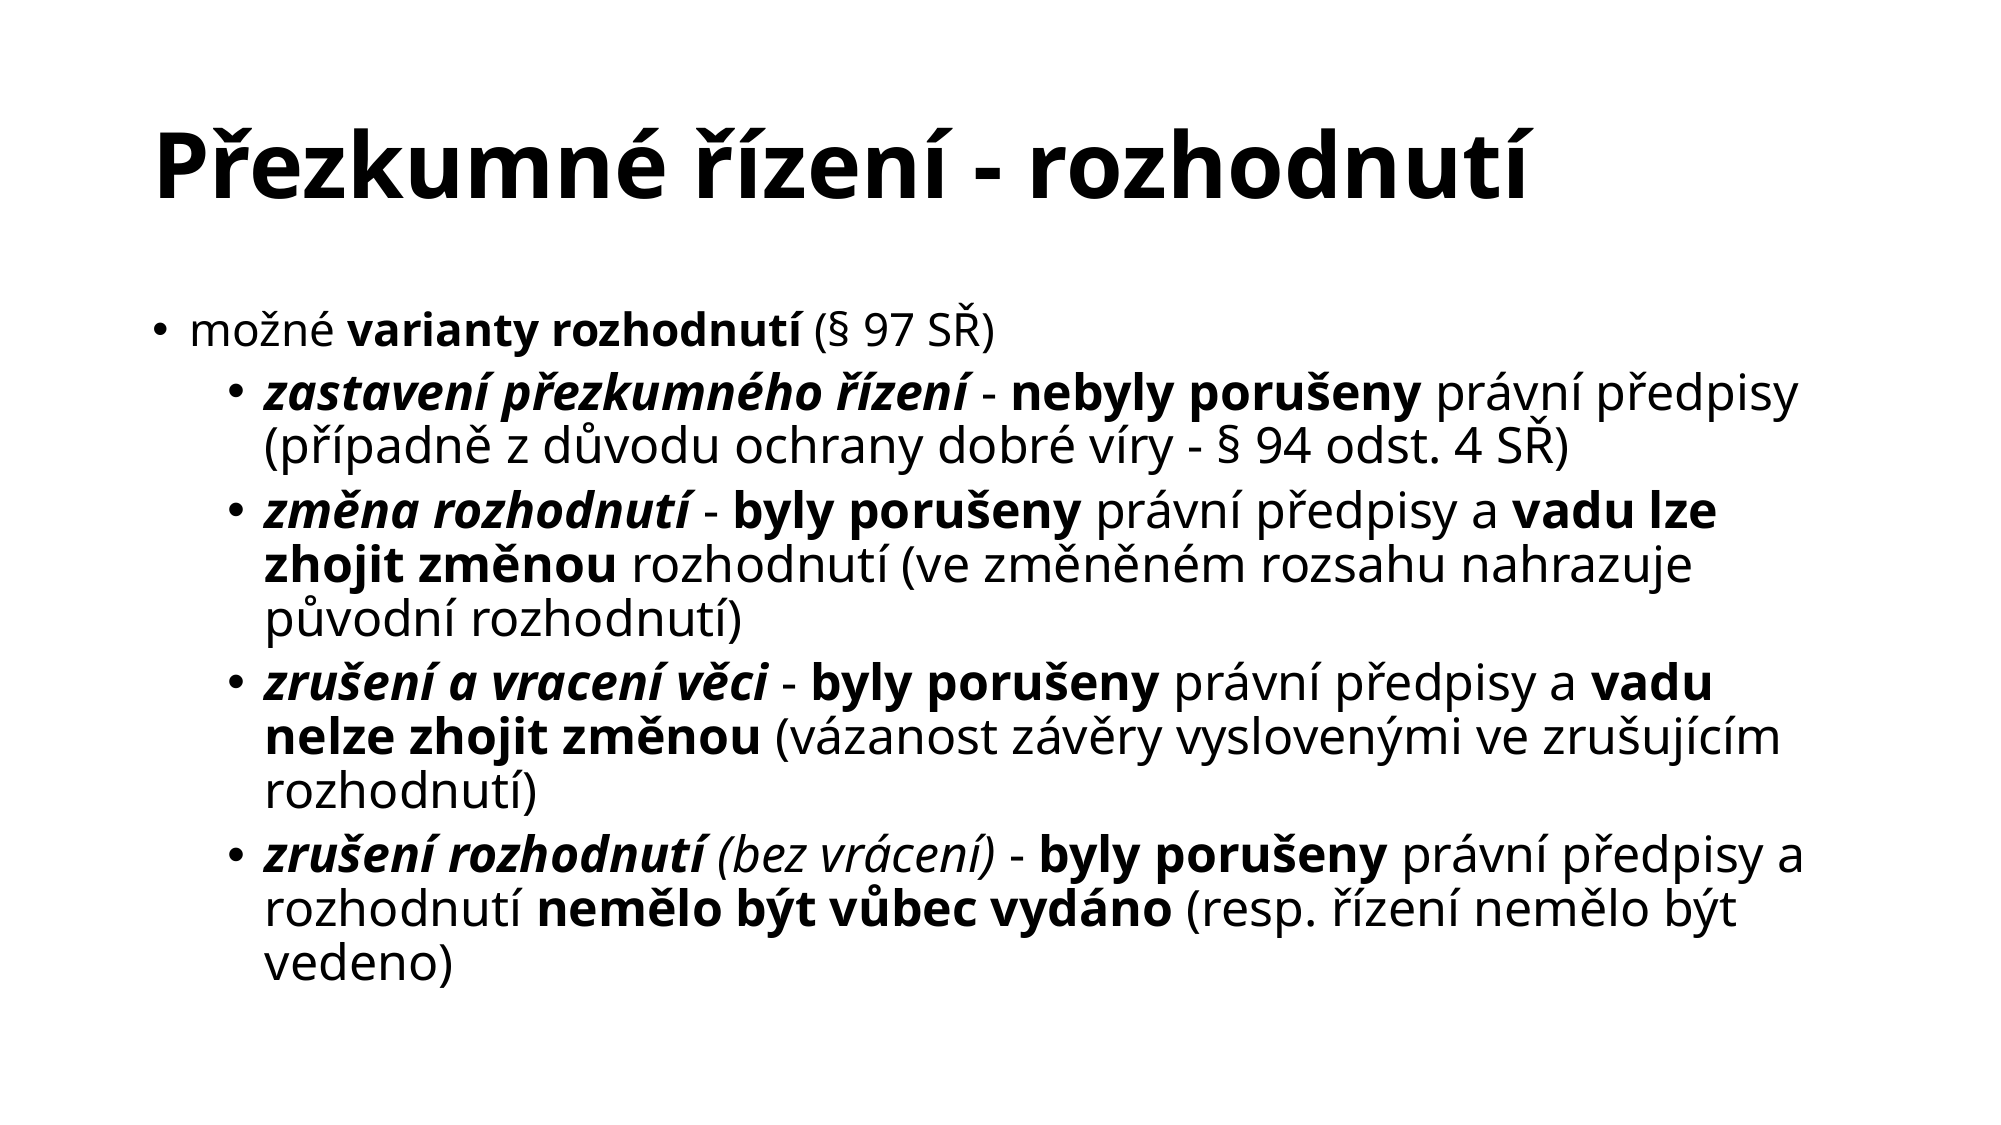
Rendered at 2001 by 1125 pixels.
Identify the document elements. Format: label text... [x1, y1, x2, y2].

title Přezkumné řízení - rozhodnutí [137, 59, 1863, 278]
list možné varianty rozhodnutí (§ 97 SŘ) zastavení přezkumného řízení - nebyly porušeny právní předpisy (případně z důvodu ochrany dobré víry - § 94 odst. 4 SŘ) změna rozhodnutí - byly porušeny právní předpisy a vadu lze zhojit změnou rozhodnutí (ve změněném rozsahu nahrazuje původní rozhodnutí) zrušení a vracení věci - byly porušeny právní předpisy a vadu nelze zhojit změnou (vázanost závěry vyslovenými ve zrušujícím rozhodnutí) zrušení rozhodnutí (bez vrácení) - byly porušeny právní předpisy a rozhodnutí nemělo být vůbec vydáno (resp. řízení nemělo být vedeno) [137, 299, 1863, 1014]
